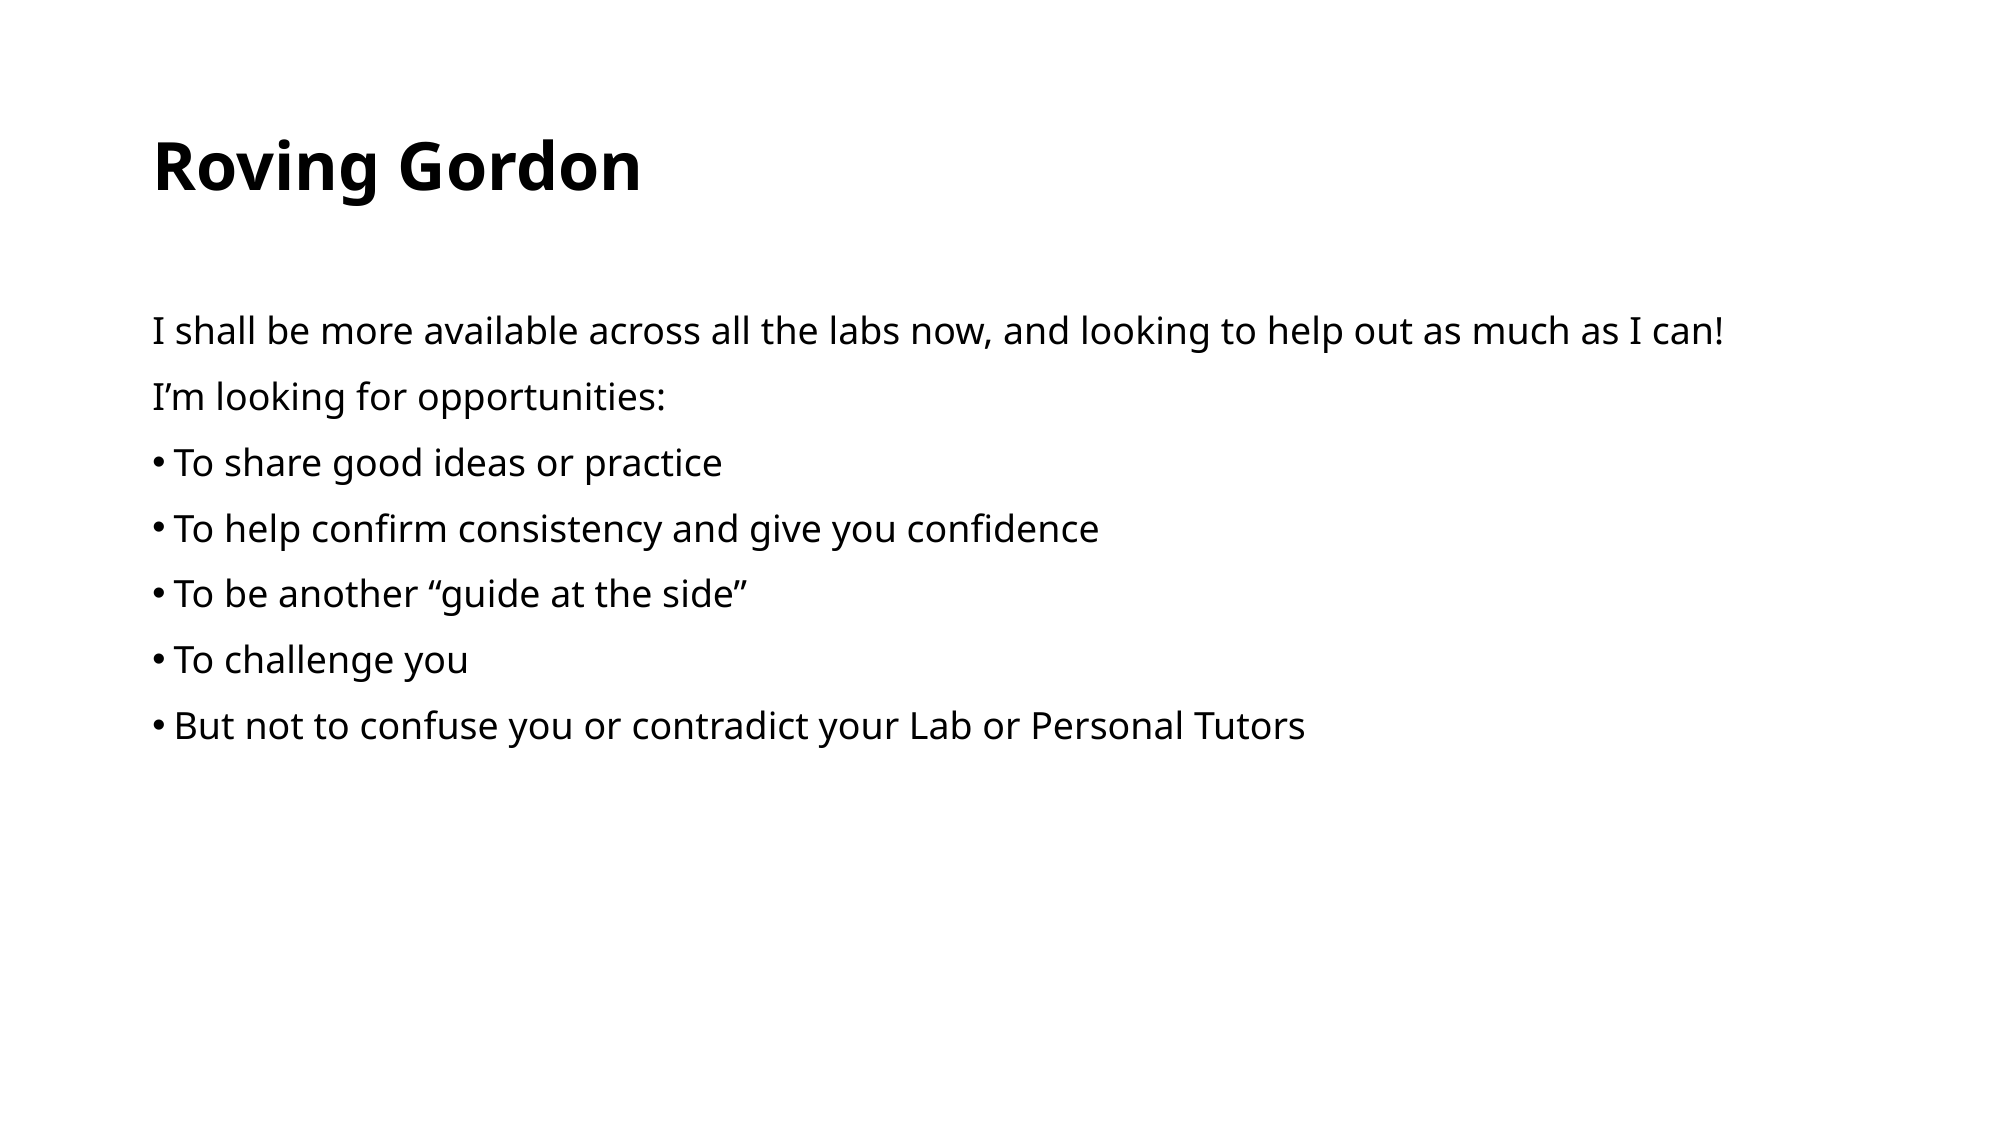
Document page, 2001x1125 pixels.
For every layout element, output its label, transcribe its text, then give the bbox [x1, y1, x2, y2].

list I shall be more available across all the labs now, and looking to help out as much as I can! I’m looking for opportunities: To share good ideas or practice To help confirm consistency and give you confidence To be another “guide at the side” To challenge you But not to confuse you or contradict your Lab or Personal Tutors [137, 299, 1863, 1014]
title Roving Gordon [137, 59, 1779, 278]
